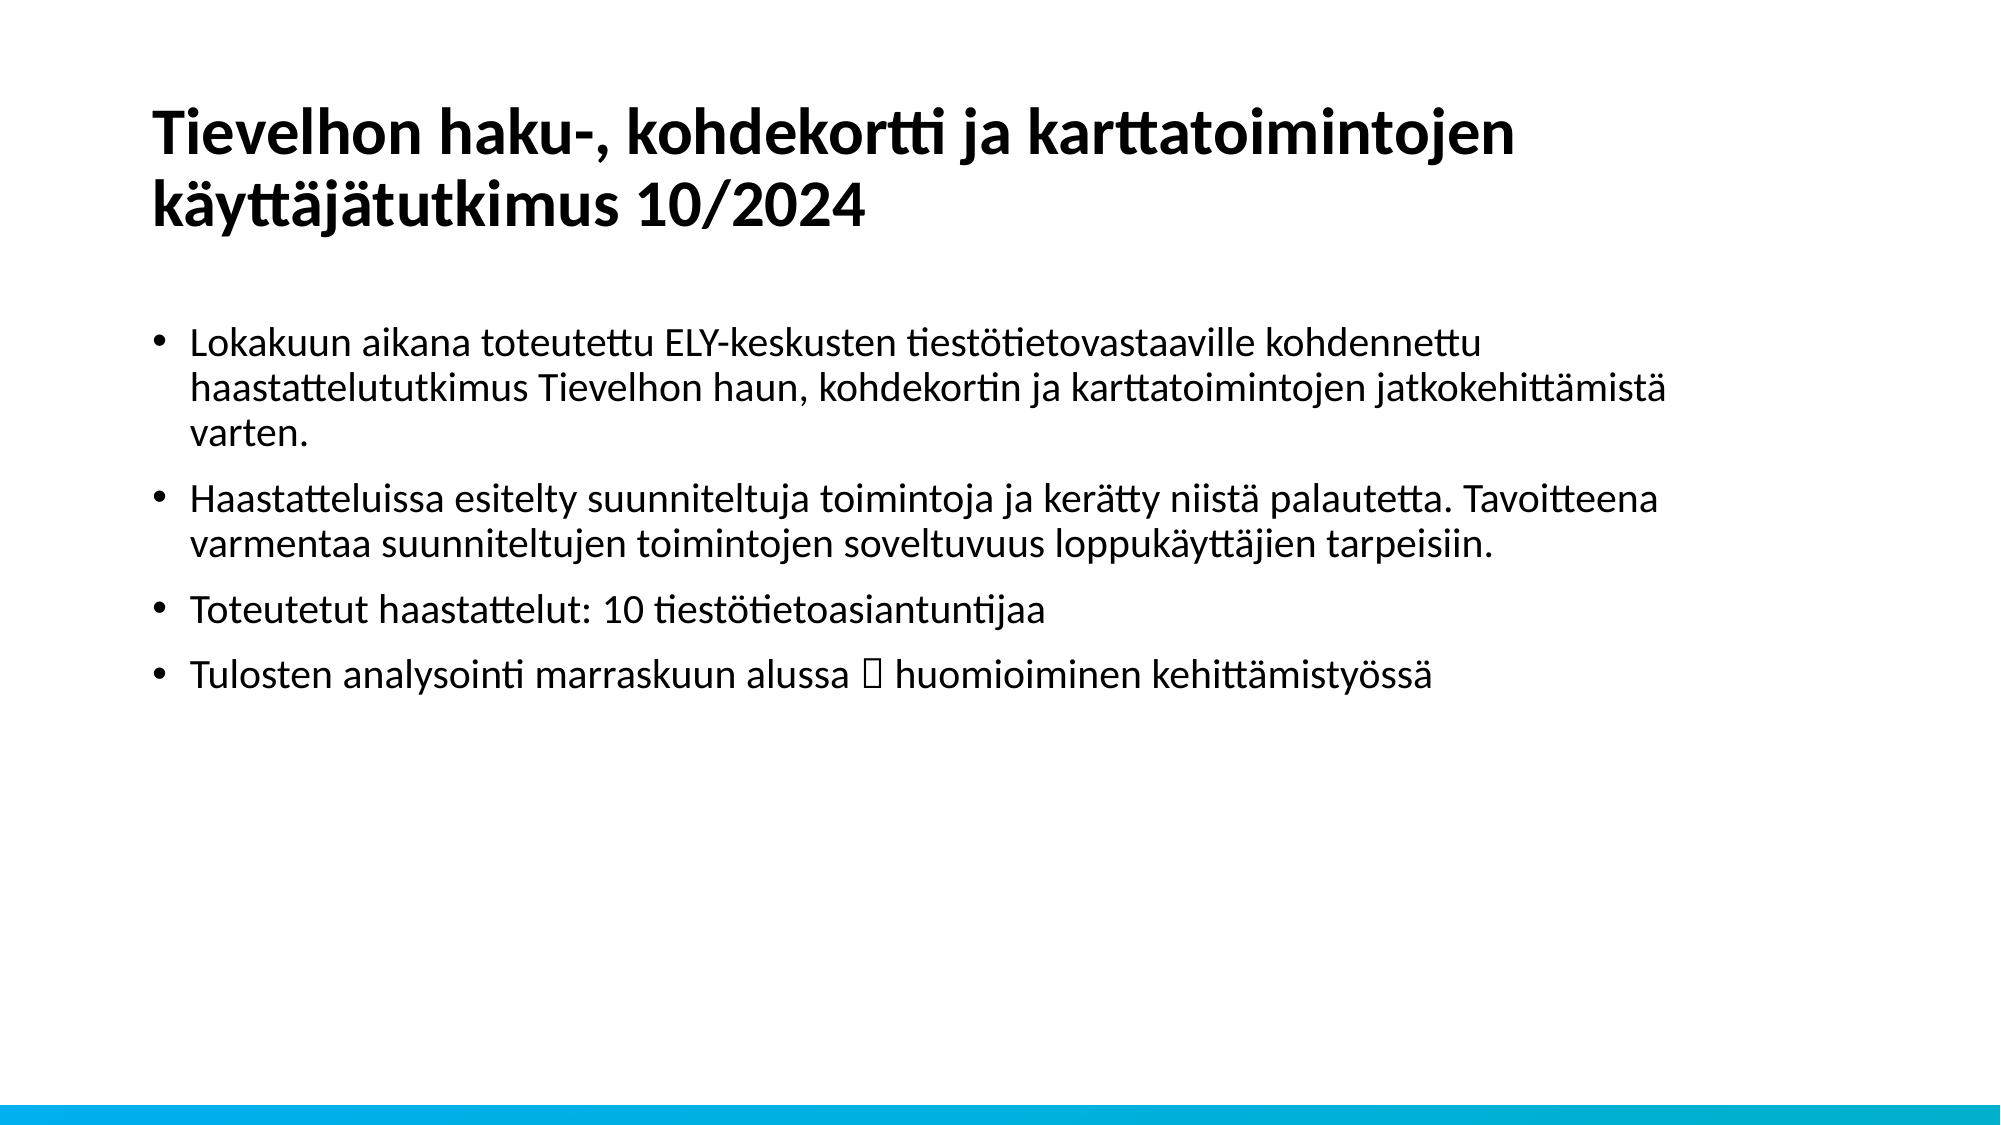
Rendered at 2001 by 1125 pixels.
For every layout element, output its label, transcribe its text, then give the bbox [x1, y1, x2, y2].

list Lokakuun aikana toteutettu ELY-keskusten tiestötietovastaaville kohdennettu haastattelututkimus Tievelhon haun, kohdekortin ja karttatoimintojen jatkokehittämistä varten. Haastatteluissa esitelty suunniteltuja toimintoja ja kerätty niistä palautetta. Tavoitteena varmentaa suunniteltujen toimintojen soveltuvuus loppukäyttäjien tarpeisiin. Toteutetut haastattelut: 10 tiestötietoasiantuntijaa Tulosten analysointi marraskuun alussa  huomioiminen kehittämistyössä [137, 312, 1811, 971]
title Tievelhon haku-, kohdekortti ja karttatoimintojen käyttäjätutkimus 10/2024 [137, 59, 1863, 278]
